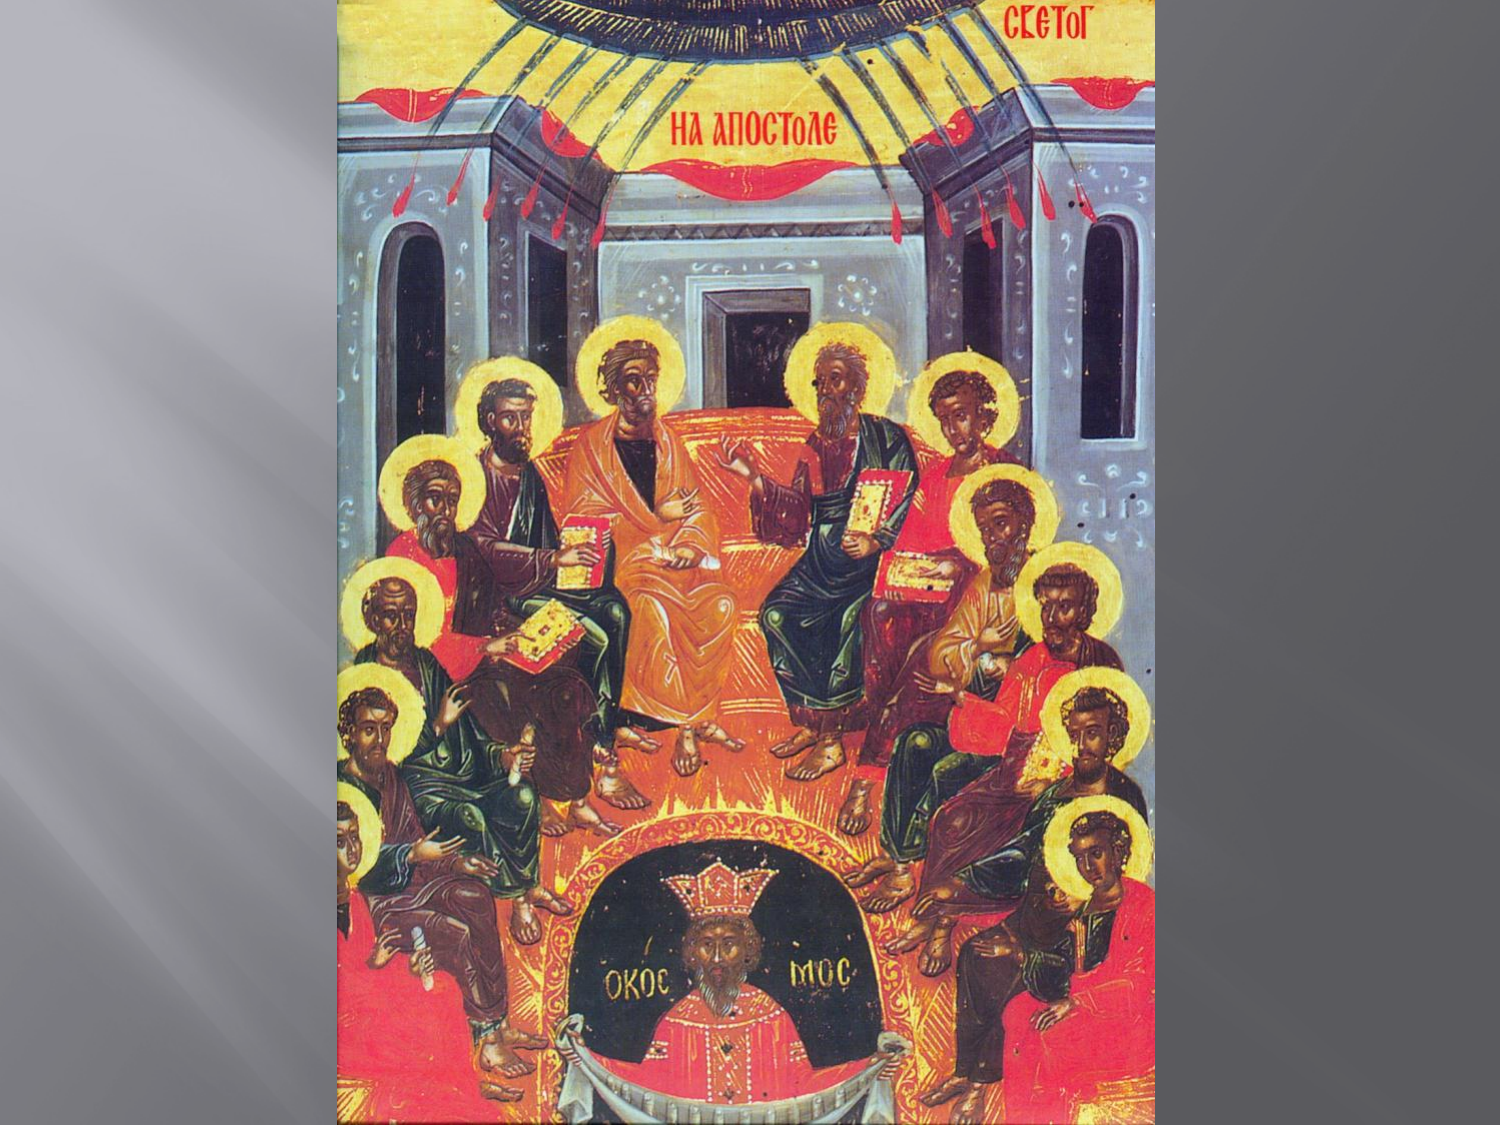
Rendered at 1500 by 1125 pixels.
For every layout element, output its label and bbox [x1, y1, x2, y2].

picture [337, 0, 1155, 1125]
